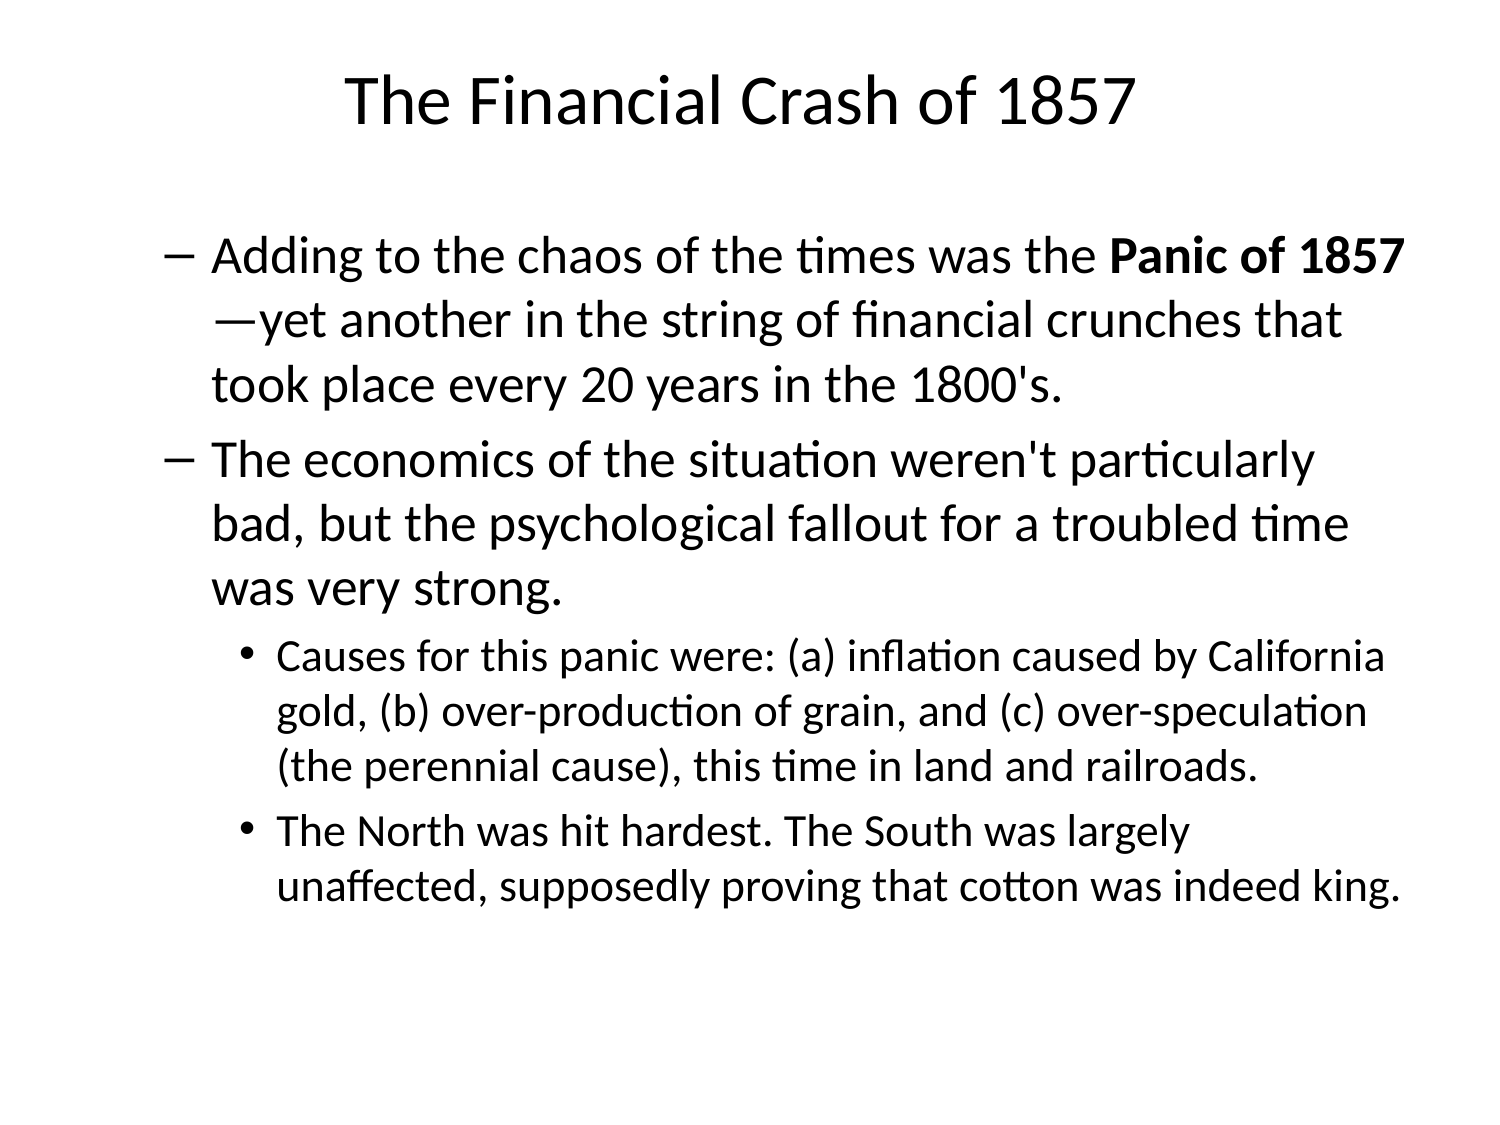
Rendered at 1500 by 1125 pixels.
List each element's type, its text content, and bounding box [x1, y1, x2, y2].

list Adding to the chaos of the times was the Panic of 1857—yet another in the string of financial crunches that took place every 20 years in the 1800's. The economics of the situation weren't particularly bad, but the psychological fallout for a troubled time was very strong. Causes for this panic were: (a) inflation caused by California gold, (b) over-production of grain, and (c) over-speculation (the perennial cause), this time in land and railroads. The North was hit hardest. The South was largely unaffected, supposedly proving that cotton was indeed king. [75, 212, 1425, 1005]
title The Financial Crash of 1857 [75, 45, 1425, 212]
